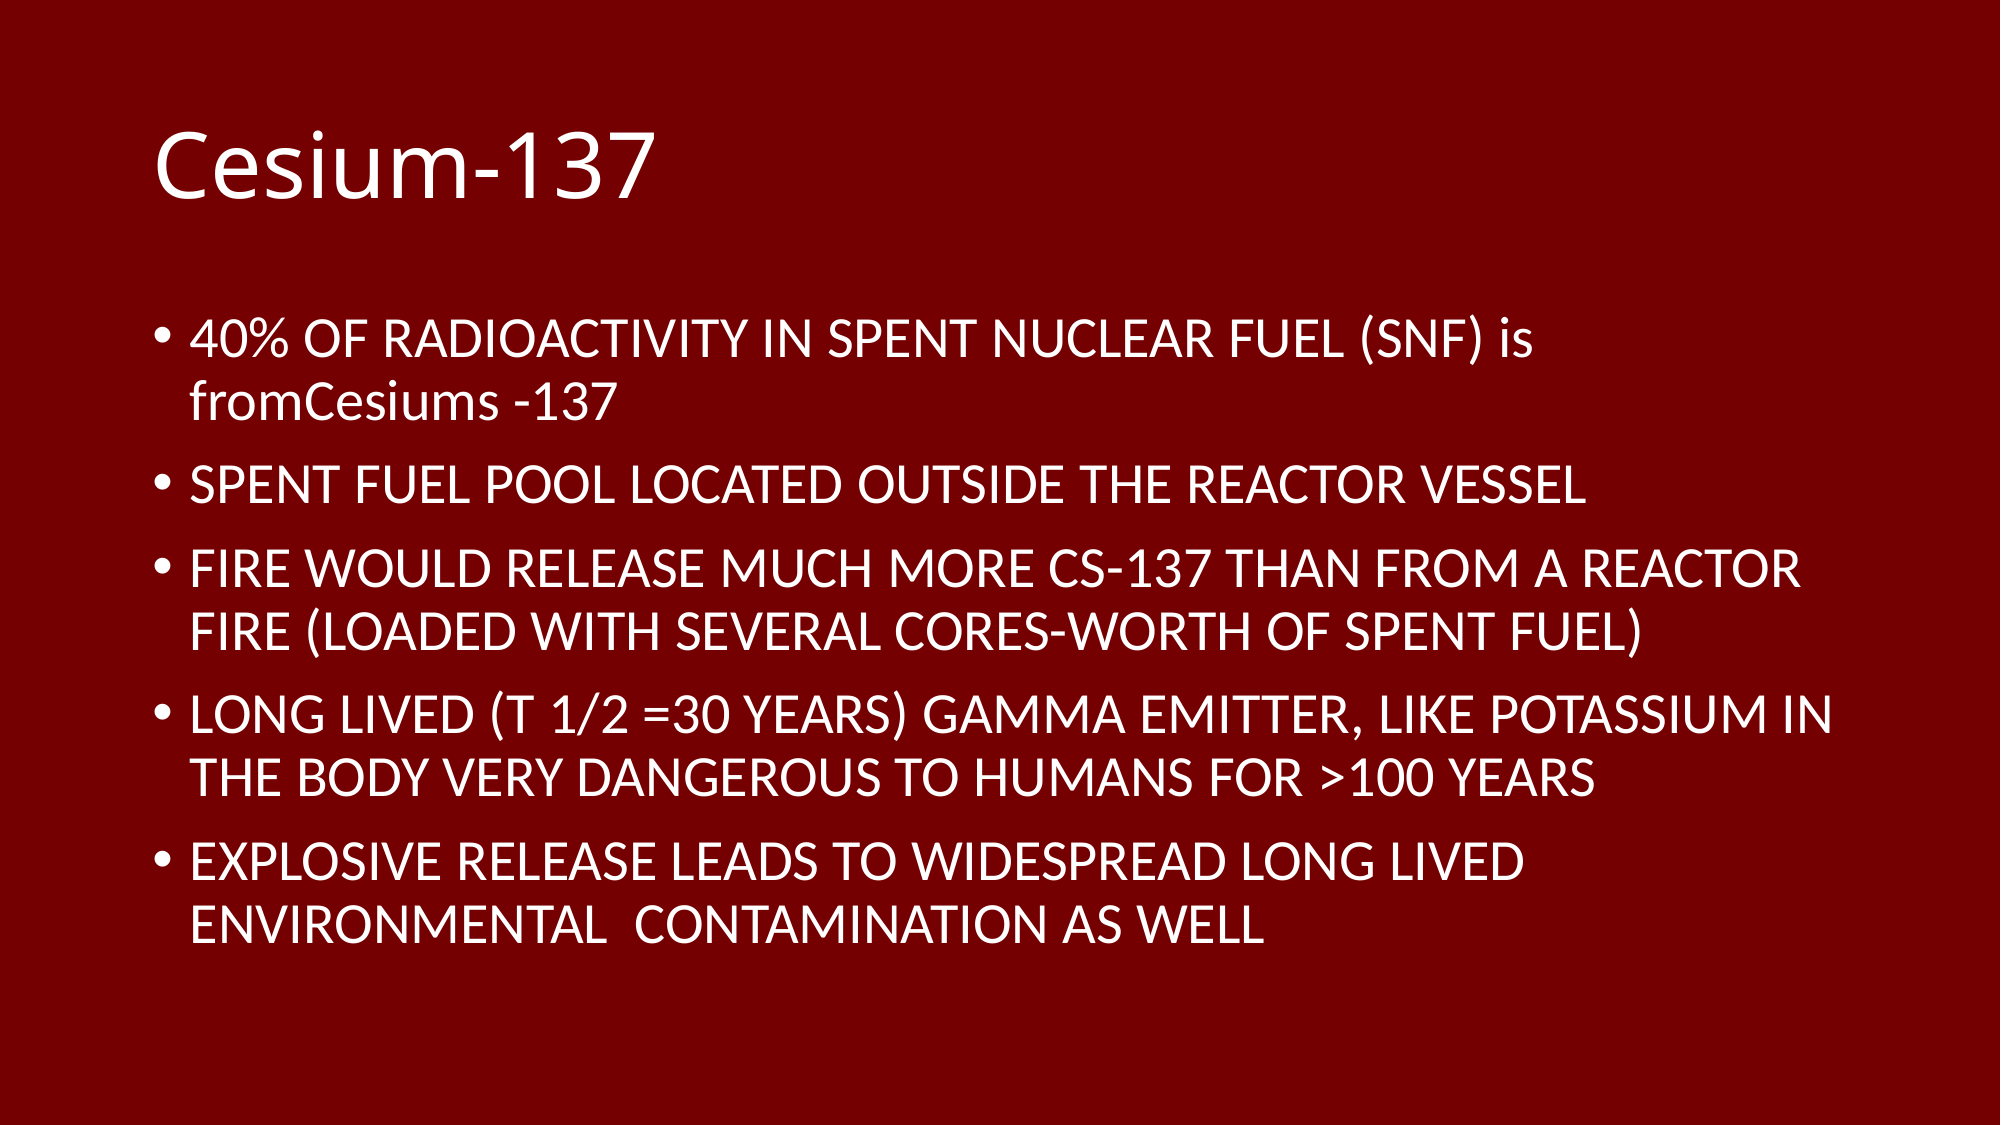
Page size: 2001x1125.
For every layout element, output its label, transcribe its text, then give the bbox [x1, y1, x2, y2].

title Cesium-137 [137, 59, 1863, 278]
list 40% OF RADIOACTIVITY IN SPENT NUCLEAR FUEL (SNF) is fromCesiums -137 SPENT FUEL POOL LOCATED OUTSIDE THE REACTOR VESSEL FIRE WOULD RELEASE MUCH MORE CS-137 THAN FROM A REACTOR FIRE (LOADED WITH SEVERAL CORES-WORTH OF SPENT FUEL) LONG LIVED (T 1/2 =30 YEARS) GAMMA EMITTER, LIKE POTASSIUM IN THE BODY VERY DANGEROUS TO HUMANS FOR >100 YEARS EXPLOSIVE RELEASE LEADS TO WIDESPREAD LONG LIVED ENVIRONMENTAL CONTAMINATION AS WELL [137, 299, 1863, 1014]
